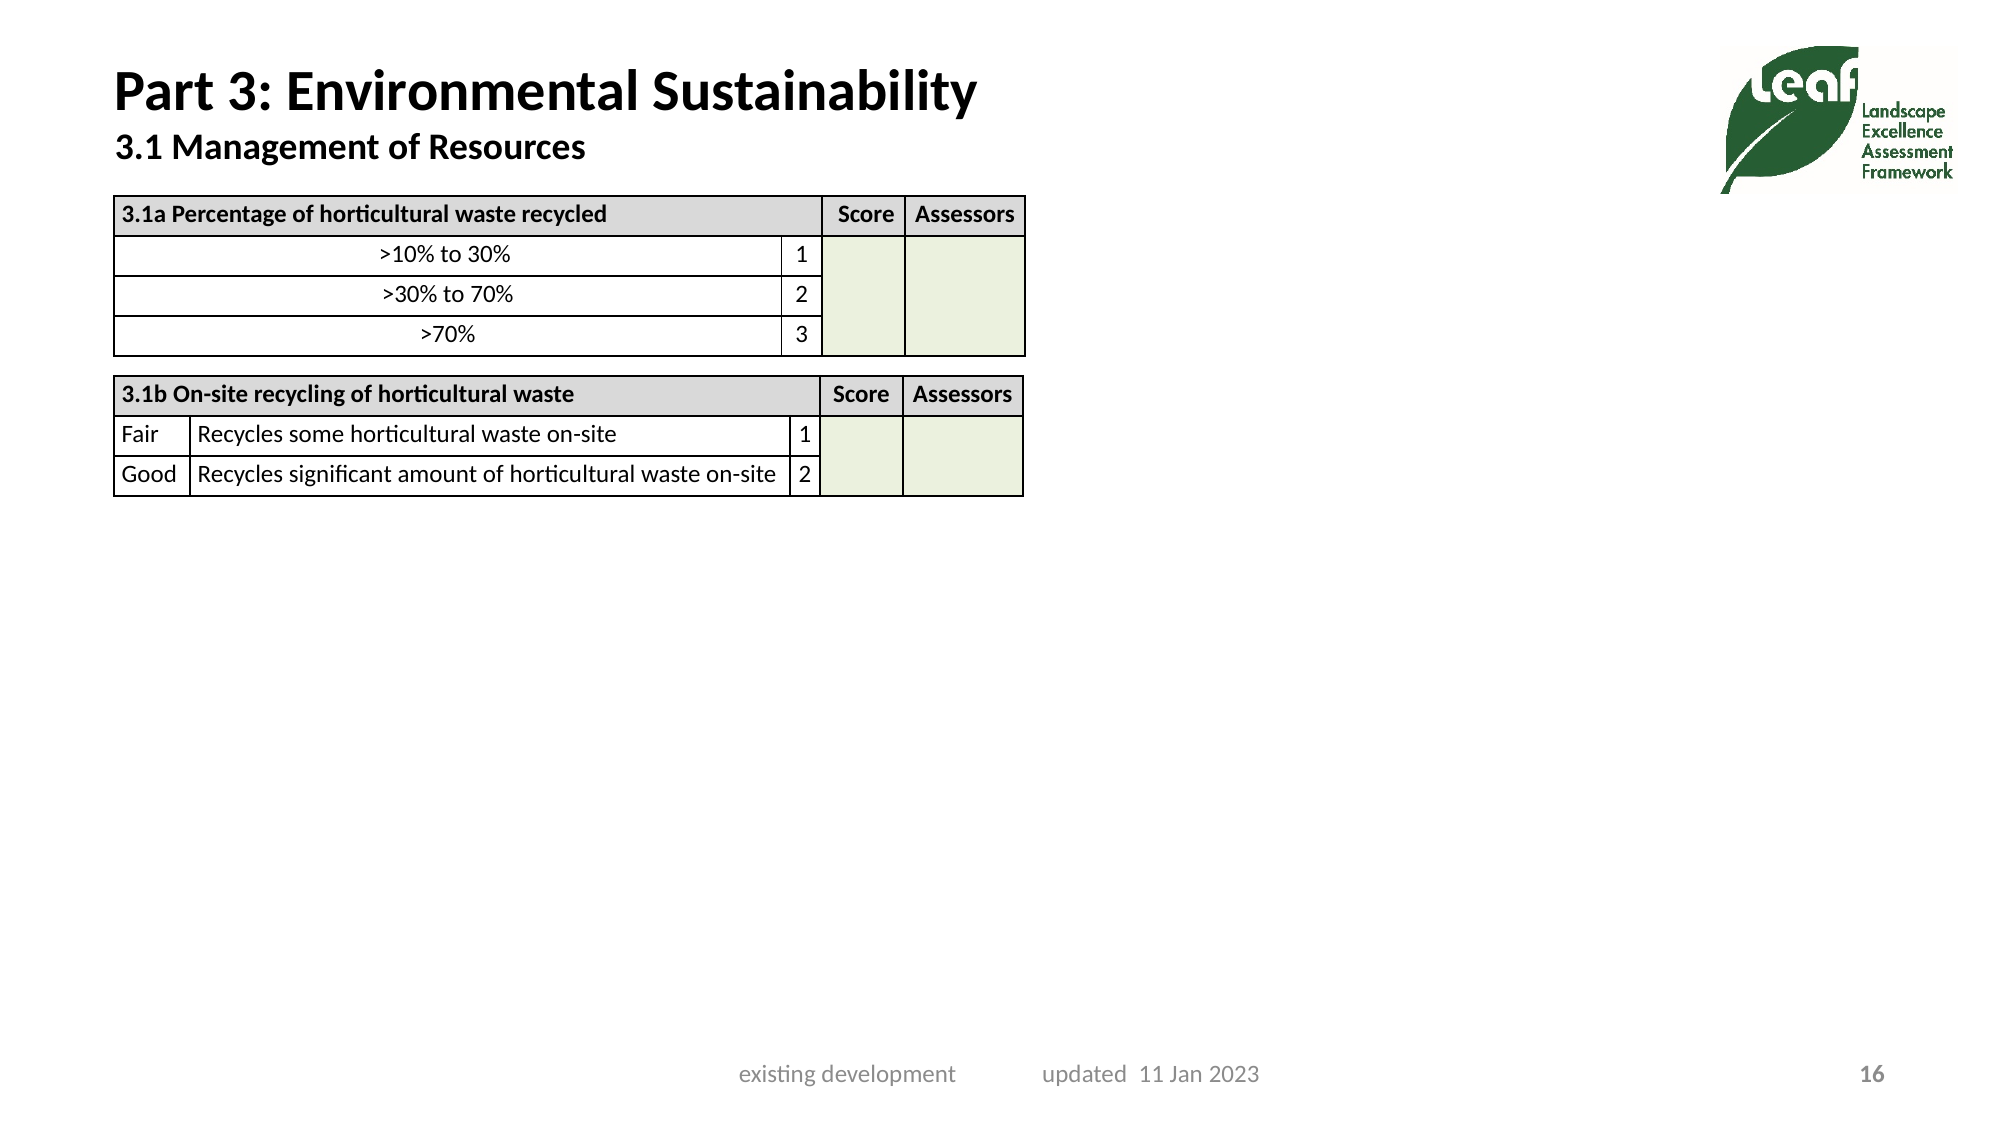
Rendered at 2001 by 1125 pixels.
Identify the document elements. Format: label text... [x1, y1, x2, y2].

table_cell >30% to 70% [115, 277, 781, 315]
table_cell 2 [791, 457, 819, 495]
table_cell >10% to 30% [115, 237, 781, 275]
table_cell [906, 237, 1024, 355]
footer existing development updated 11 Jan 2023 [683, 1042, 1317, 1103]
table_cell >70% [115, 317, 781, 355]
table_header Score [821, 377, 902, 415]
table_cell [821, 417, 902, 495]
table_cell Recycles some horticultural waste on-site [191, 417, 789, 455]
table_header Score [823, 197, 904, 235]
table_cell Recycles significant amount of horticultural waste on-site [191, 457, 789, 495]
table_cell Good [115, 457, 189, 495]
table_cell [904, 417, 1022, 495]
table_cell [823, 237, 904, 355]
slide_number 16 [1433, 1042, 1900, 1103]
table_header Assessors [904, 377, 1022, 415]
table_cell 3 [782, 317, 821, 355]
table_cell Fair [115, 417, 189, 455]
picture [1720, 46, 1958, 194]
table_header Assessors [906, 197, 1024, 235]
table_cell 2 [782, 277, 821, 315]
table_cell 1 [782, 237, 821, 275]
table_cell 1 [791, 417, 819, 455]
title Part 3: Environmental Sustainability 3.1 Management of Resources [99, 45, 1655, 194]
table_header 3.1b On-site recycling of horticultural waste [115, 377, 819, 415]
table_header 3.1a Percentage of horticultural waste recycled [115, 197, 821, 235]
